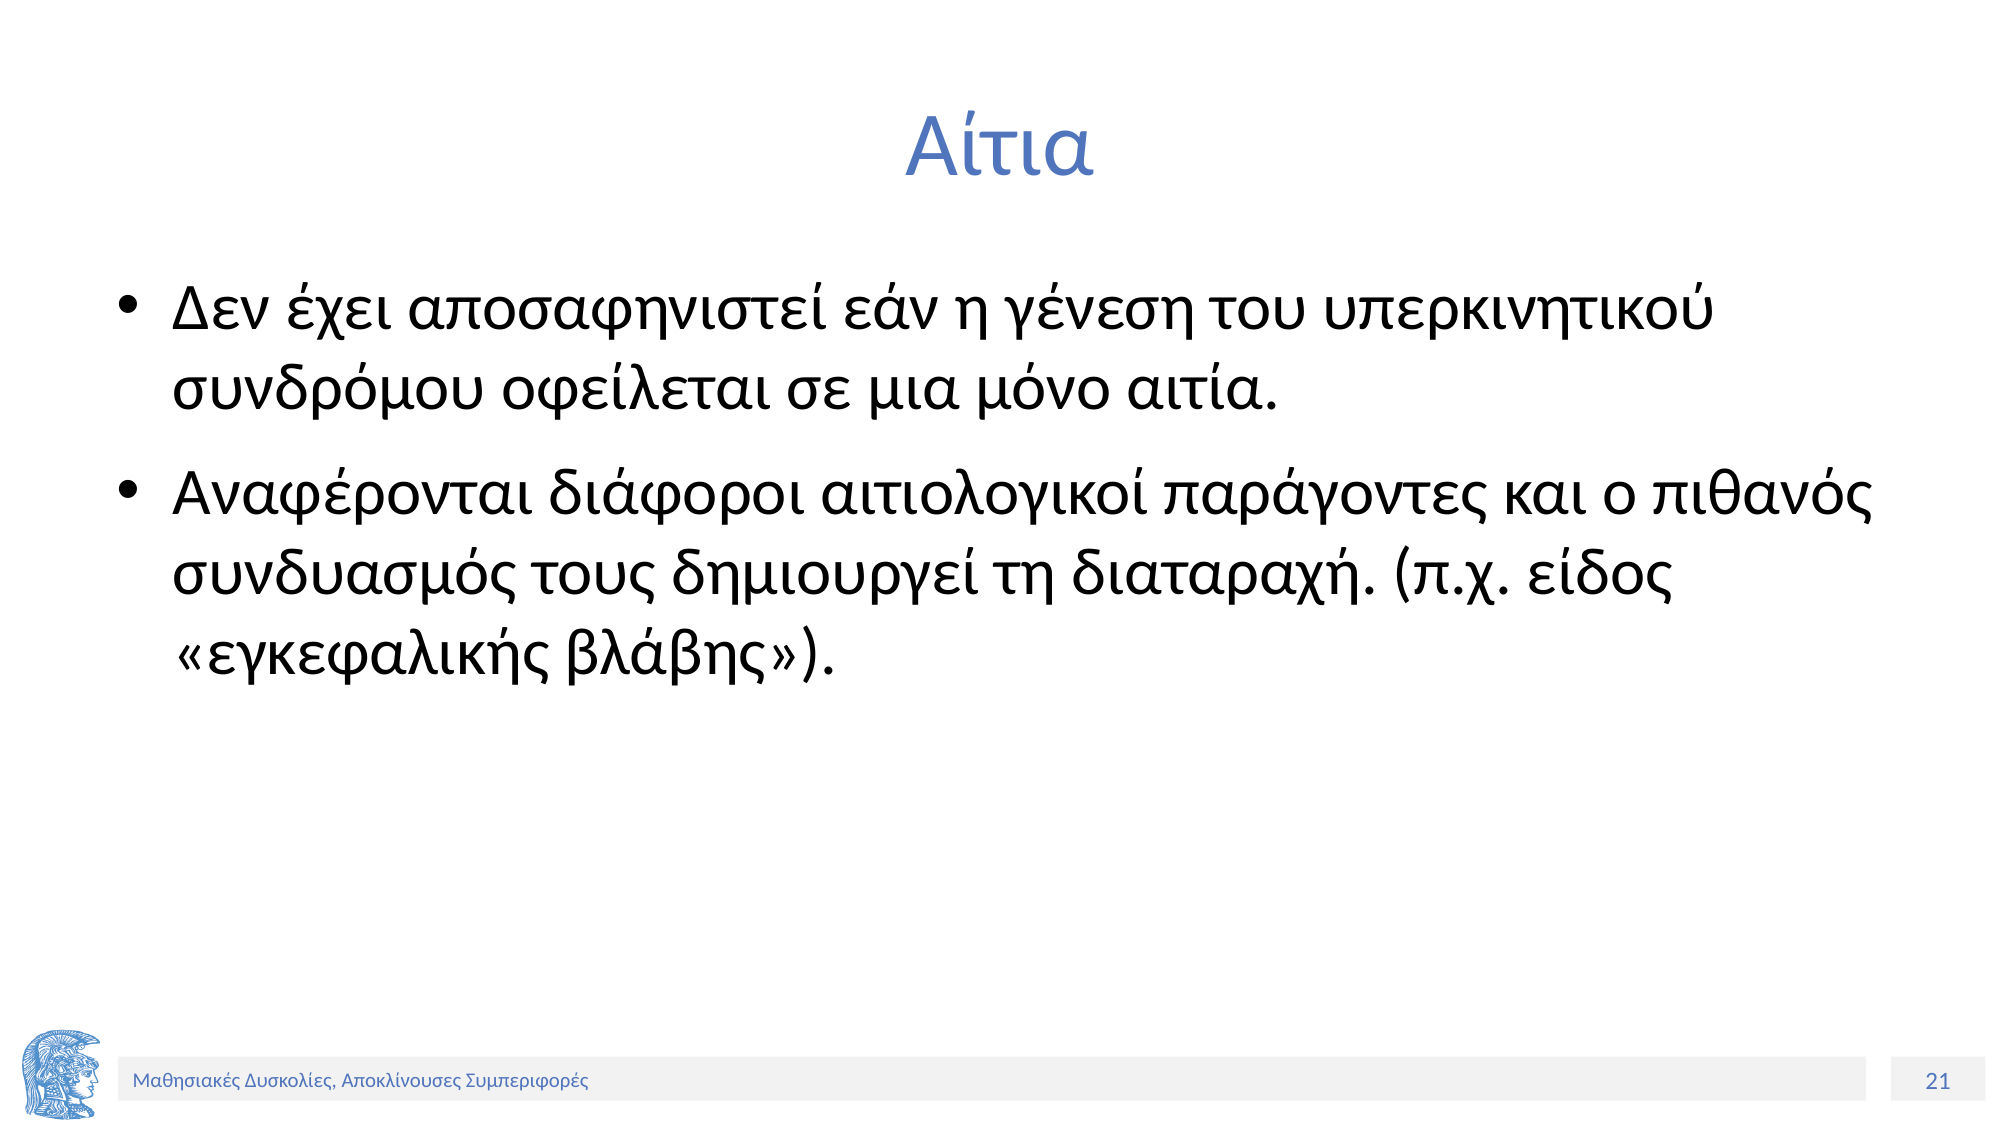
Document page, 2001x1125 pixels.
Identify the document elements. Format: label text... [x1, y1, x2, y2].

list Δεν έχει αποσαφηνιστεί εάν η γένεση του υπερκινητικού συνδρόμου οφείλεται σε μια μόνο αιτία. Αναφέρονται διάφοροι αιτιολογικοί παράγοντες και ο πιθανός συνδυασμός τους δημιουργεί τη διαταραχή. (π.χ. είδος «εγκεφαλικής βλάβης»). [101, 255, 1902, 998]
title Αίτια [99, 45, 1900, 233]
picture [12, 1026, 108, 1120]
